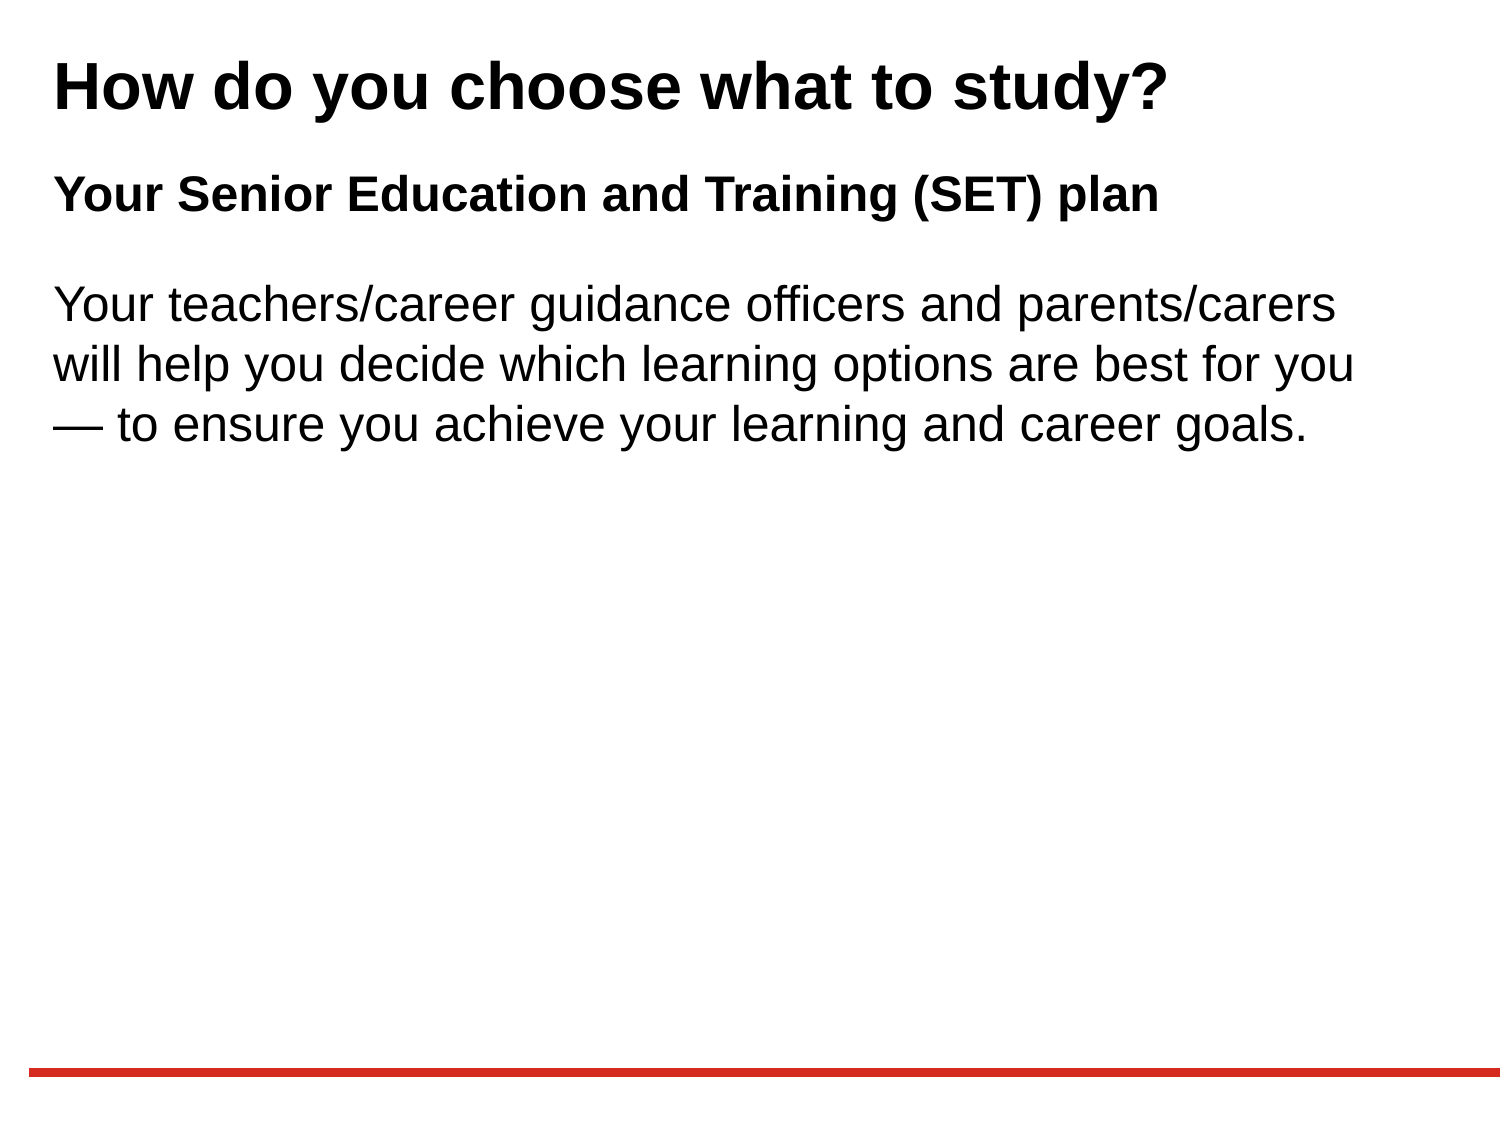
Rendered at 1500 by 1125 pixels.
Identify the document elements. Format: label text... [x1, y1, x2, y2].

list Your Senior Education and Training (SET) plan Your teachers/career guidance officers and parents/carers will help you decide which learning options are best for you — to ensure you achieve your learning and career goals. [53, 161, 1446, 1015]
title How do you choose what to study? [53, 42, 1447, 115]
